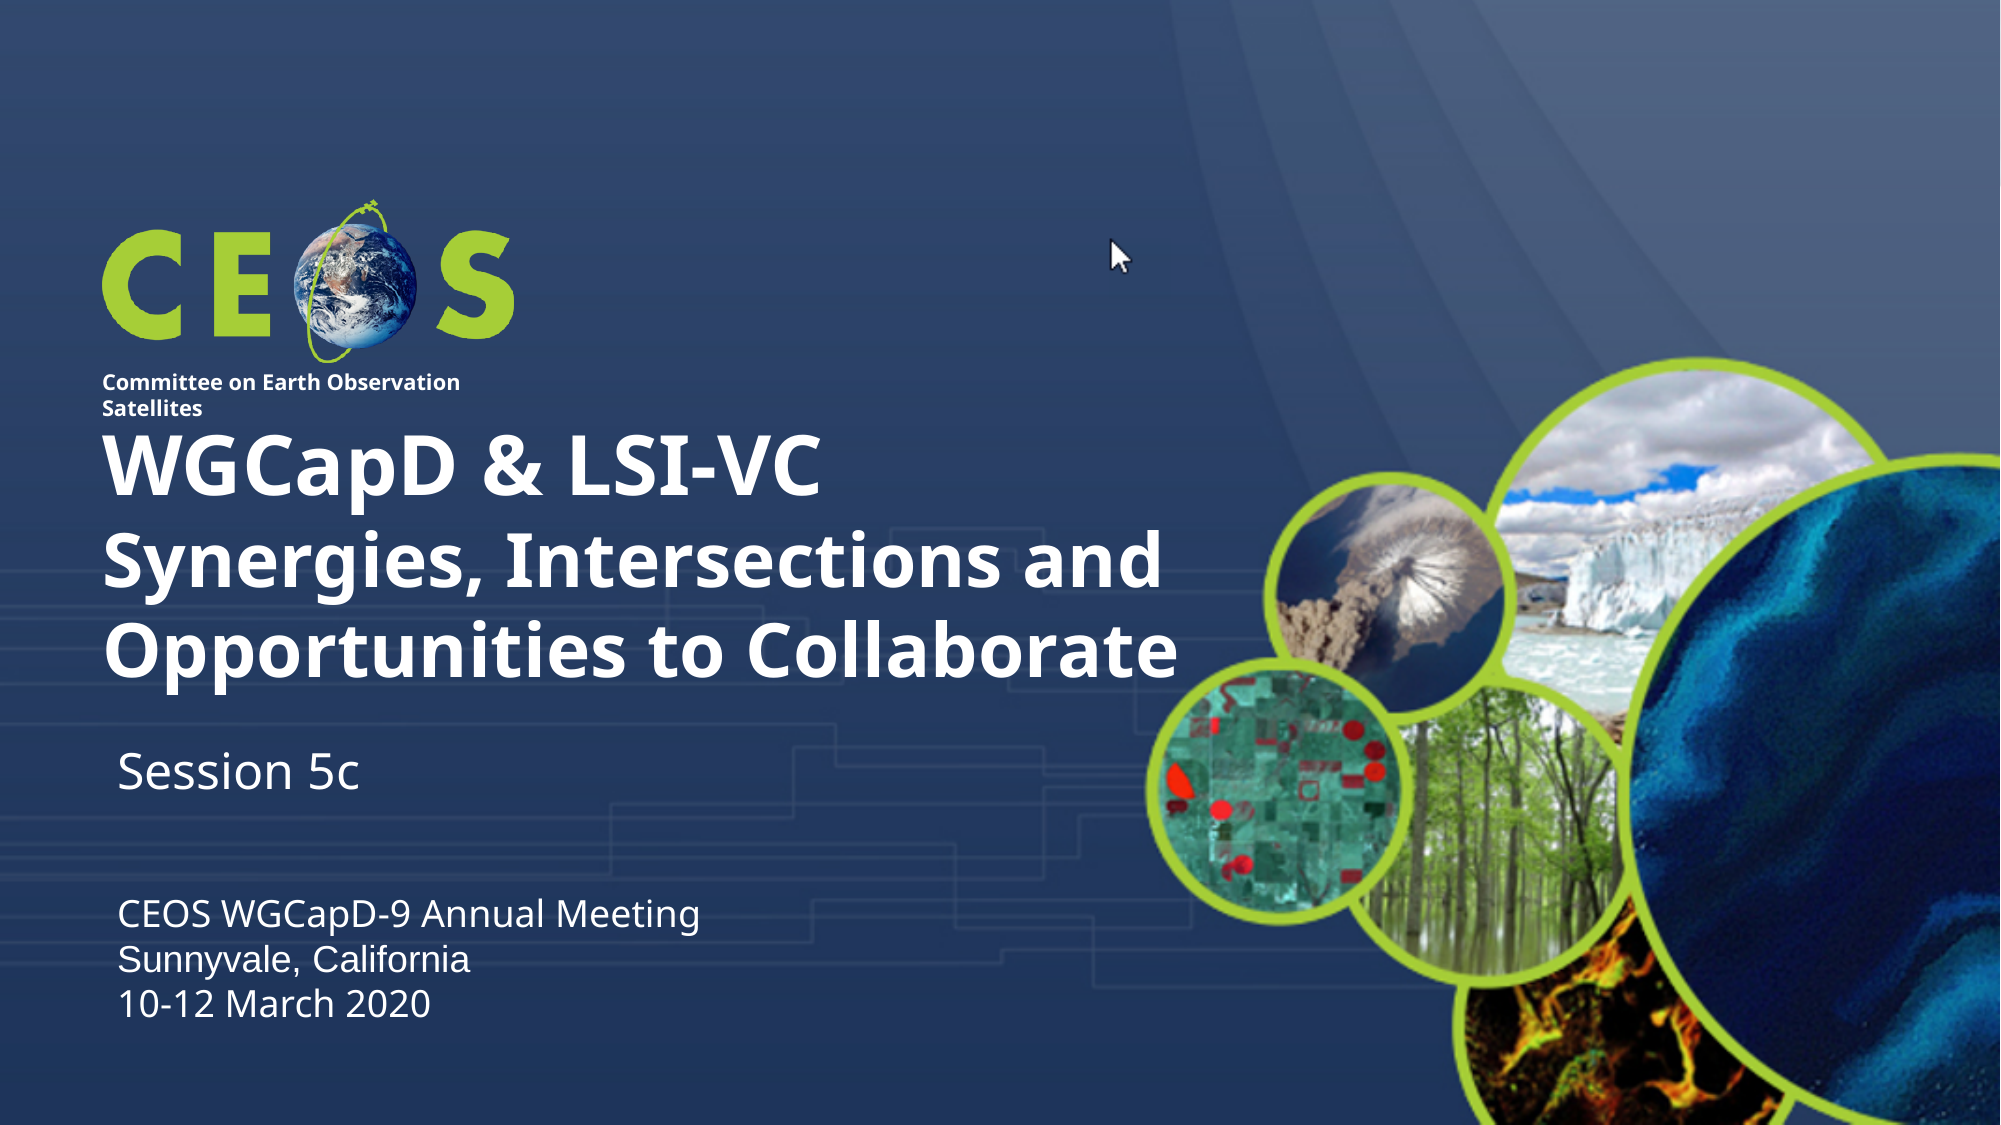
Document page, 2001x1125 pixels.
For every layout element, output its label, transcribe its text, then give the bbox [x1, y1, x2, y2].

picture [1976, 530, 1984, 536]
subtitle Session 5c CEOS WGCapD-9 Annual Meeting Sunnyvale, California 10-12 March 2020 [102, 732, 1445, 1066]
picture [0, 0, 2001, 1125]
text_box WGCapD & LSI-VC Synergies, Intersections and Opportunities to Collaborate [102, 412, 1206, 717]
picture [1996, 491, 2001, 505]
picture [1989, 503, 1997, 510]
